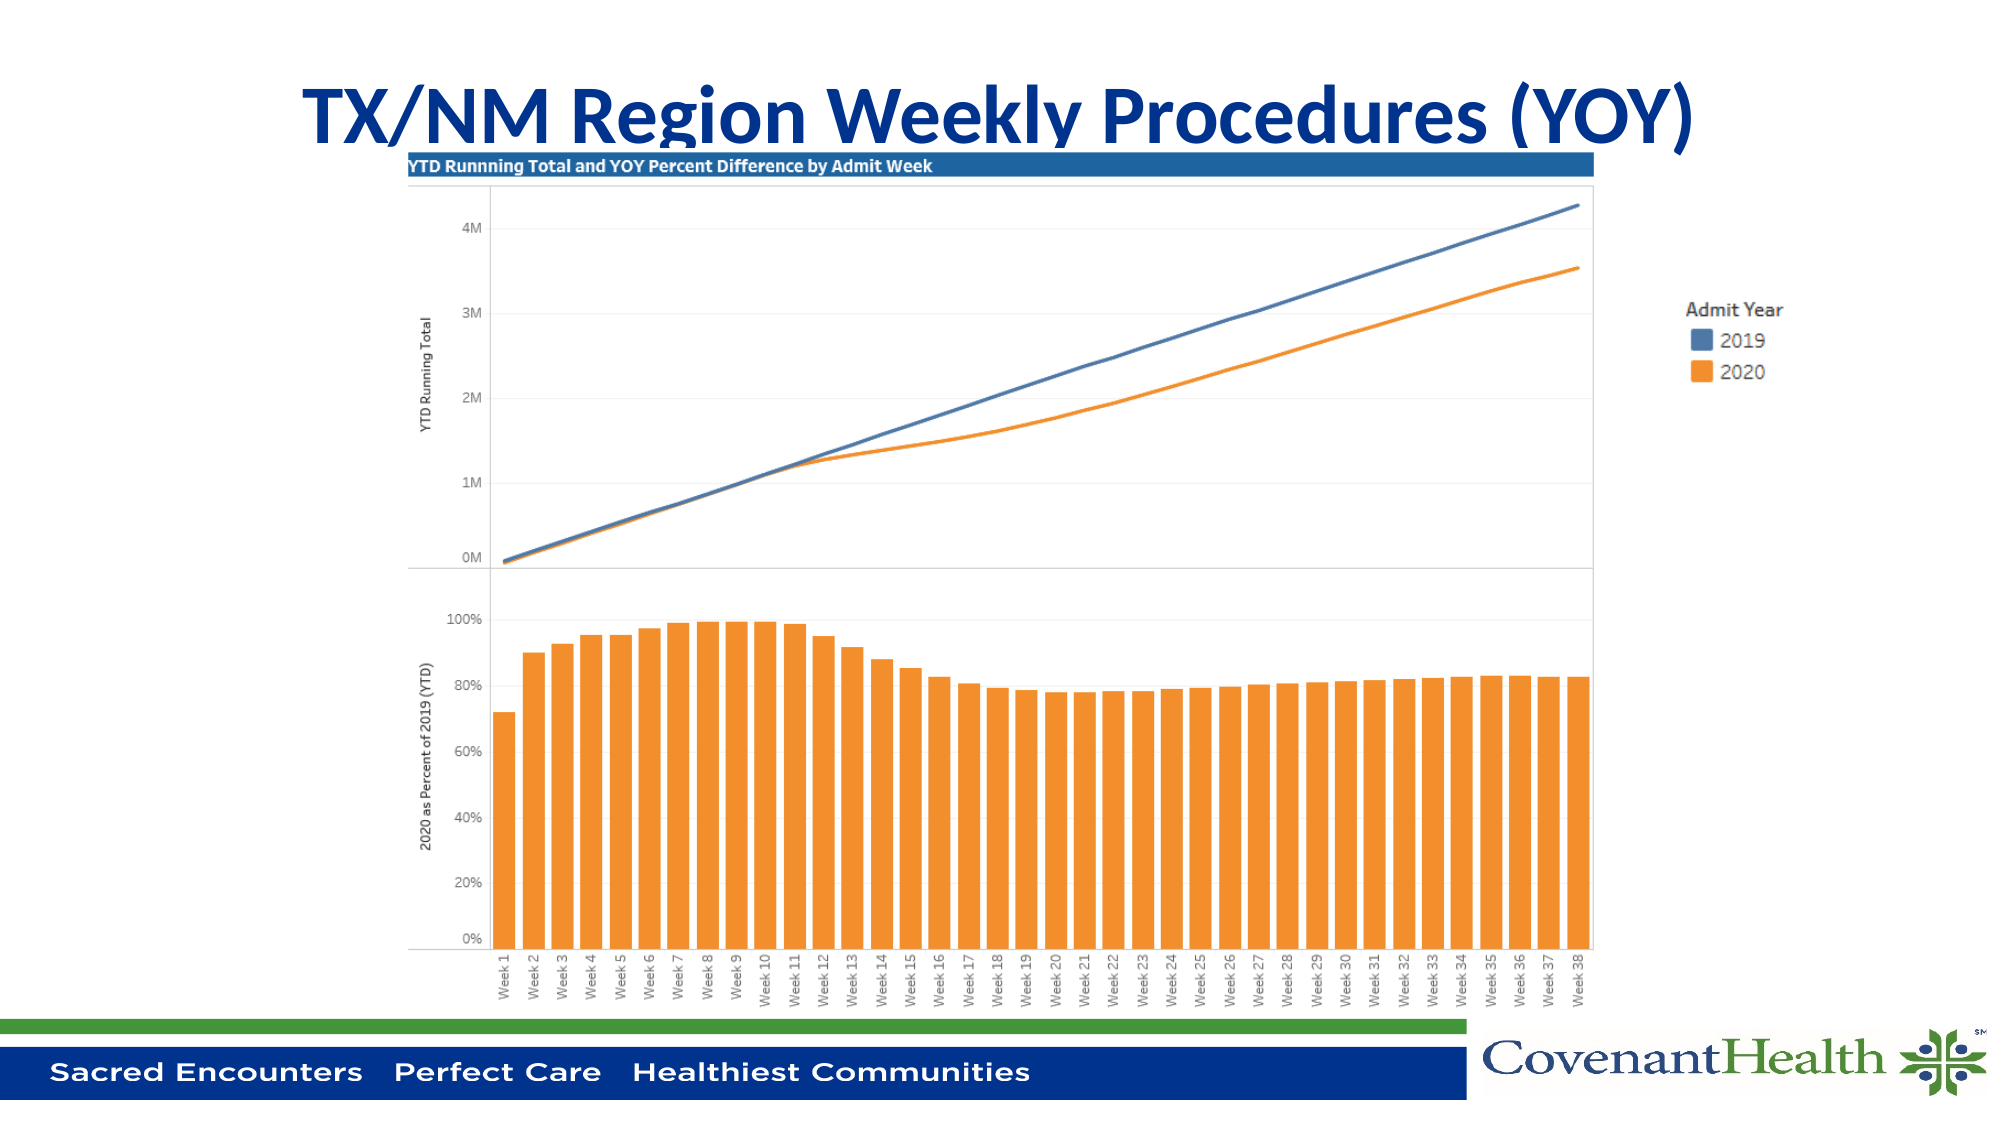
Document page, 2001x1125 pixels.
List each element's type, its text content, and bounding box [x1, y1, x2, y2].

picture [405, 147, 1595, 1014]
title TX/NM Region Weekly Procedures (YOY) [150, 52, 1850, 294]
picture [50, 1062, 1029, 1081]
picture [1674, 293, 1851, 407]
picture [1483, 1029, 1987, 1096]
